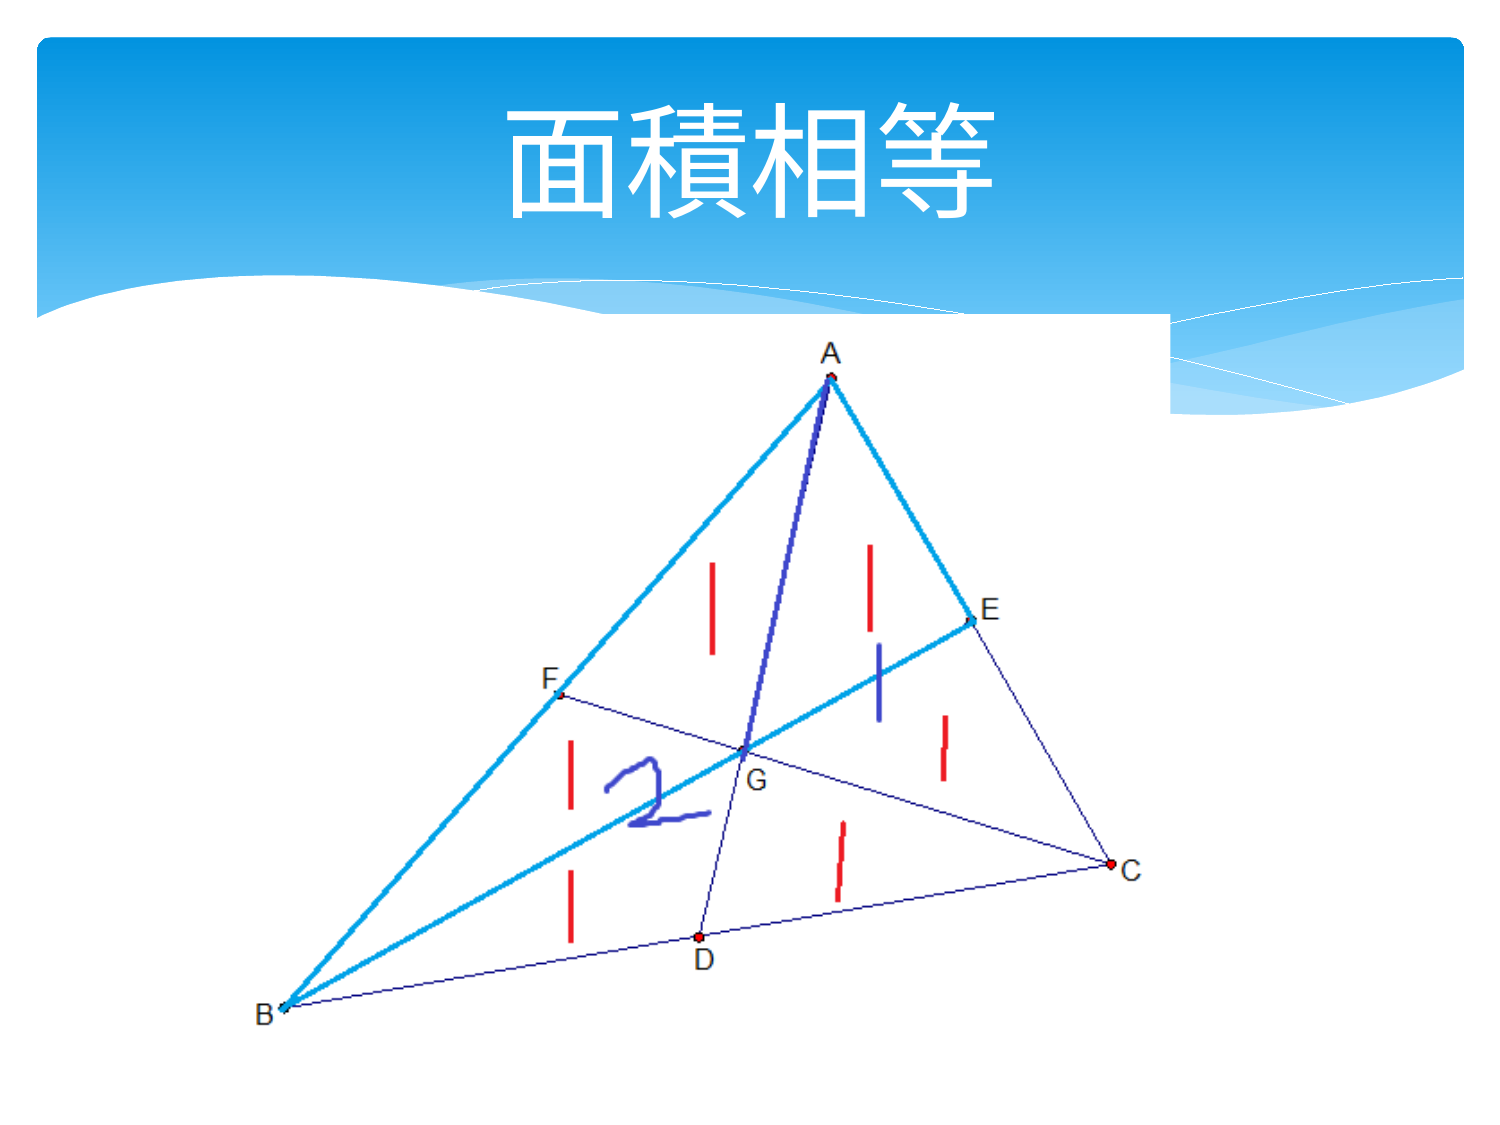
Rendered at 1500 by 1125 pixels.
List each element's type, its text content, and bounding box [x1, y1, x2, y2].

title 面積相等 [75, 55, 1425, 261]
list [229, 314, 1171, 1089]
